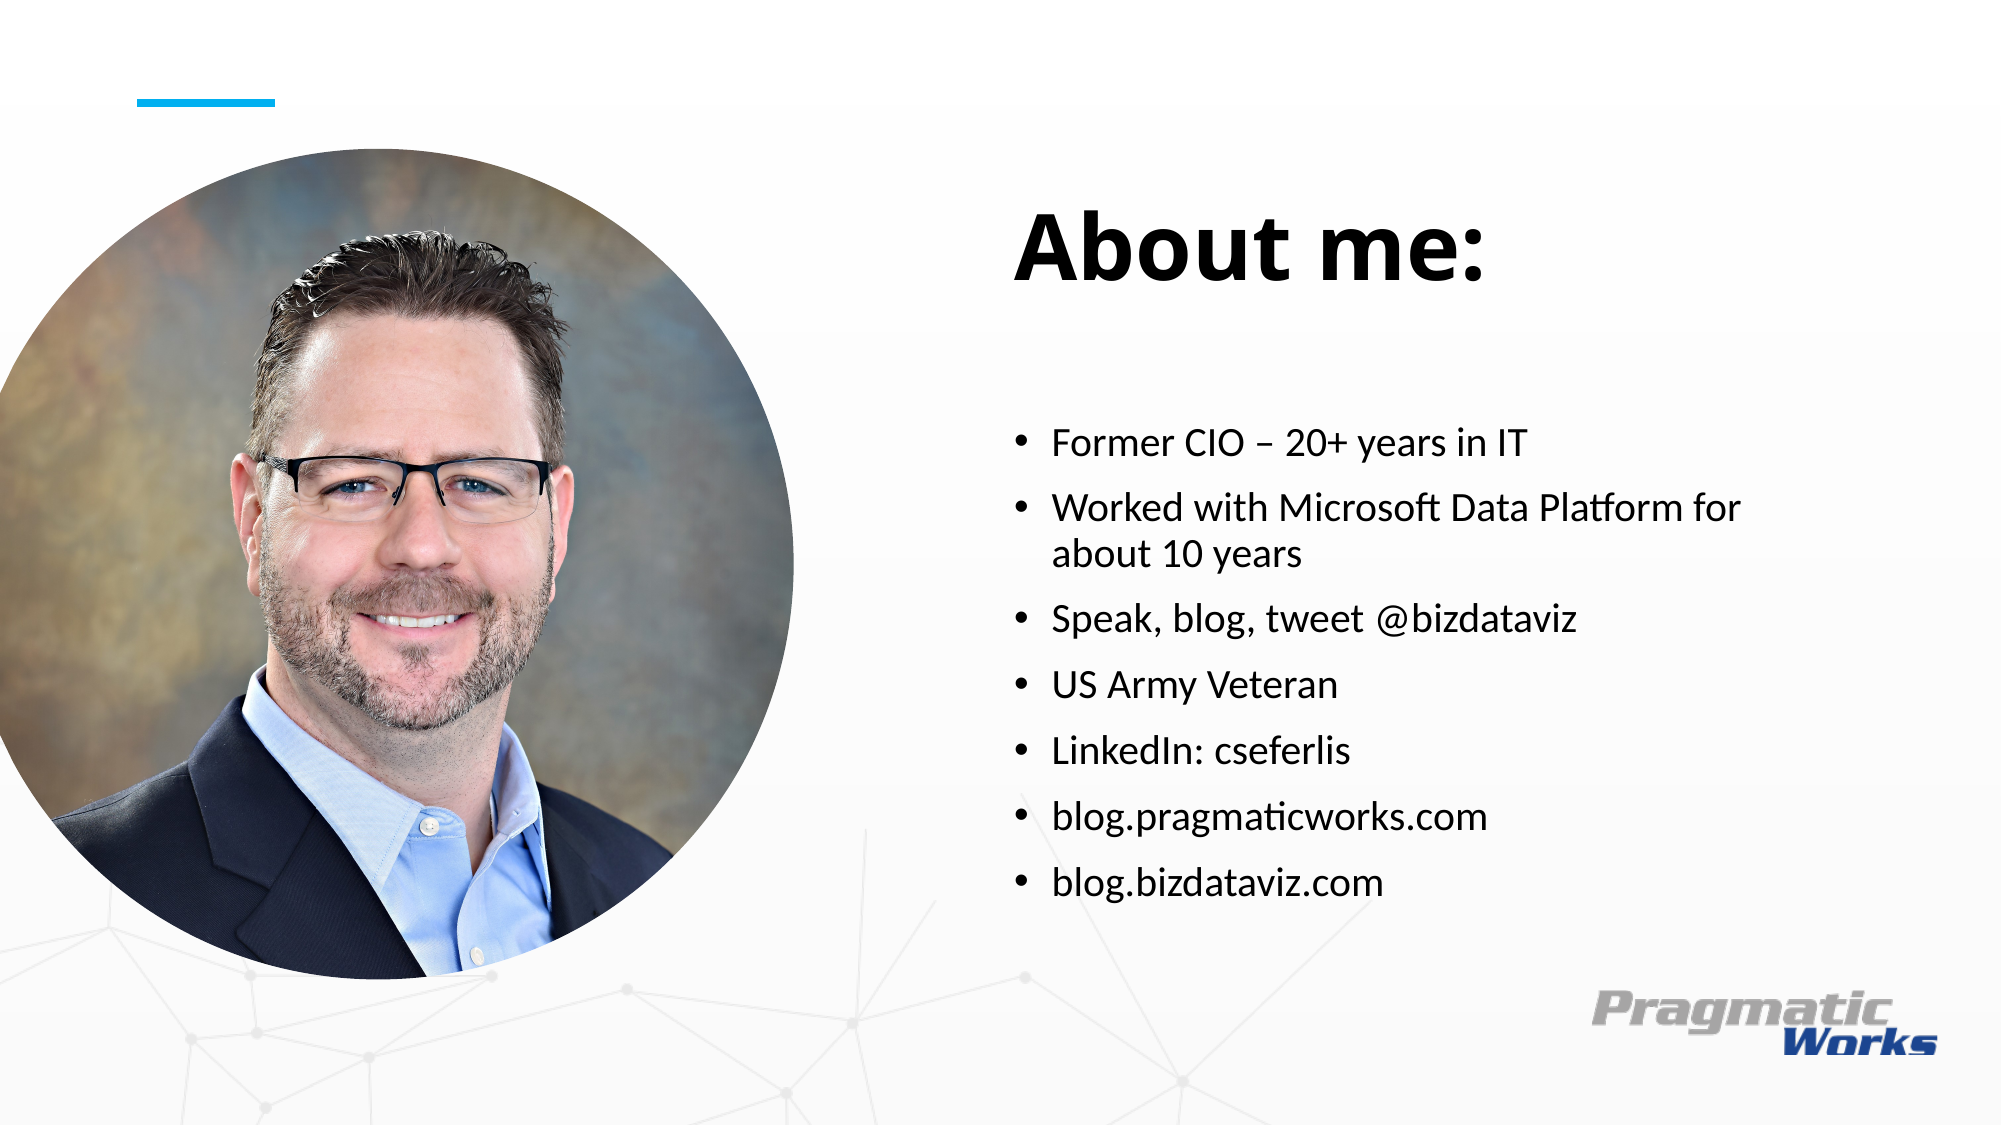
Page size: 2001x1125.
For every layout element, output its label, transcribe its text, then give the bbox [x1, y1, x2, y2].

title About me: [999, 131, 1817, 371]
list Former CIO – 20+ years in IT Worked with Microsoft Data Platform for about 10 years Speak, blog, tweet @bizdataviz US Army Veteran LinkedIn: cseferlis blog.pragmaticworks.com blog.bizdataviz.com [999, 397, 1816, 995]
picture [0, 148, 794, 980]
